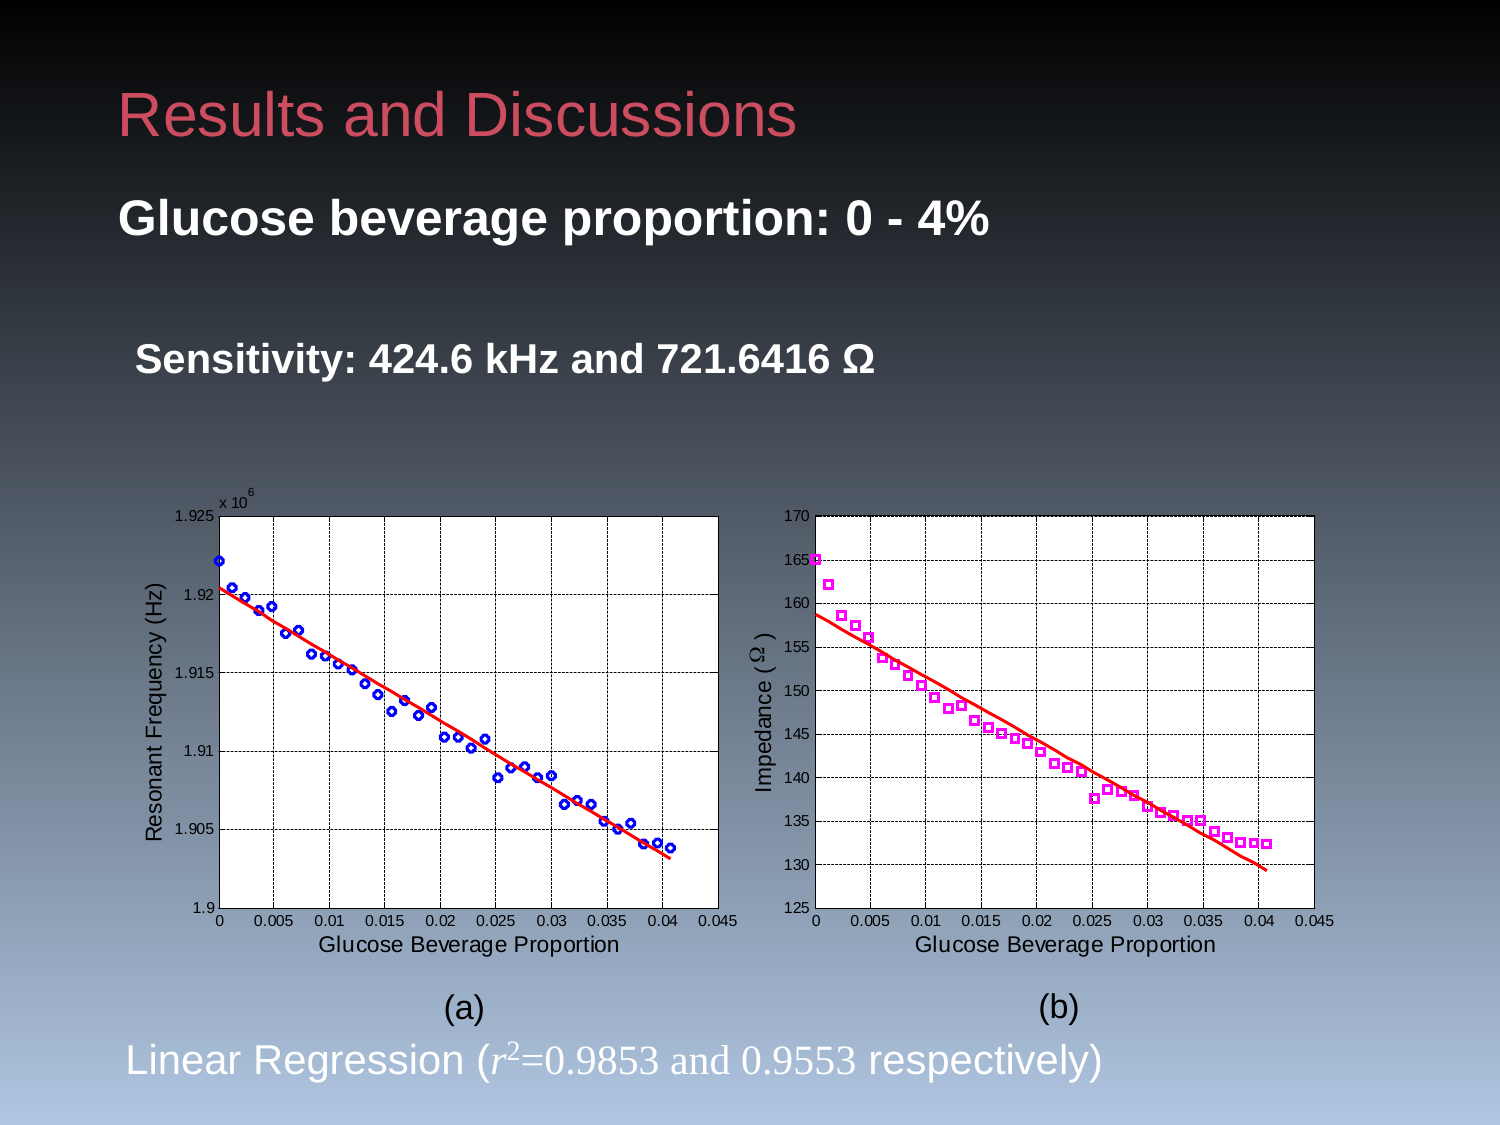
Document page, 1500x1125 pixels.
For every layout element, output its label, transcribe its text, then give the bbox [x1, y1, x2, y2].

text_box Linear Regression (r2=0.9853 and 0.9553 respectively) [110, 1019, 1381, 1100]
text_box Results and Discussions [103, 43, 1407, 156]
text_box Glucose beverage proportion: 0 - 4% [103, 156, 1453, 257]
picture [135, 479, 1376, 1038]
text_box Sensitivity: 424.6 kHz and 721.6416 Ω [119, 324, 1179, 390]
